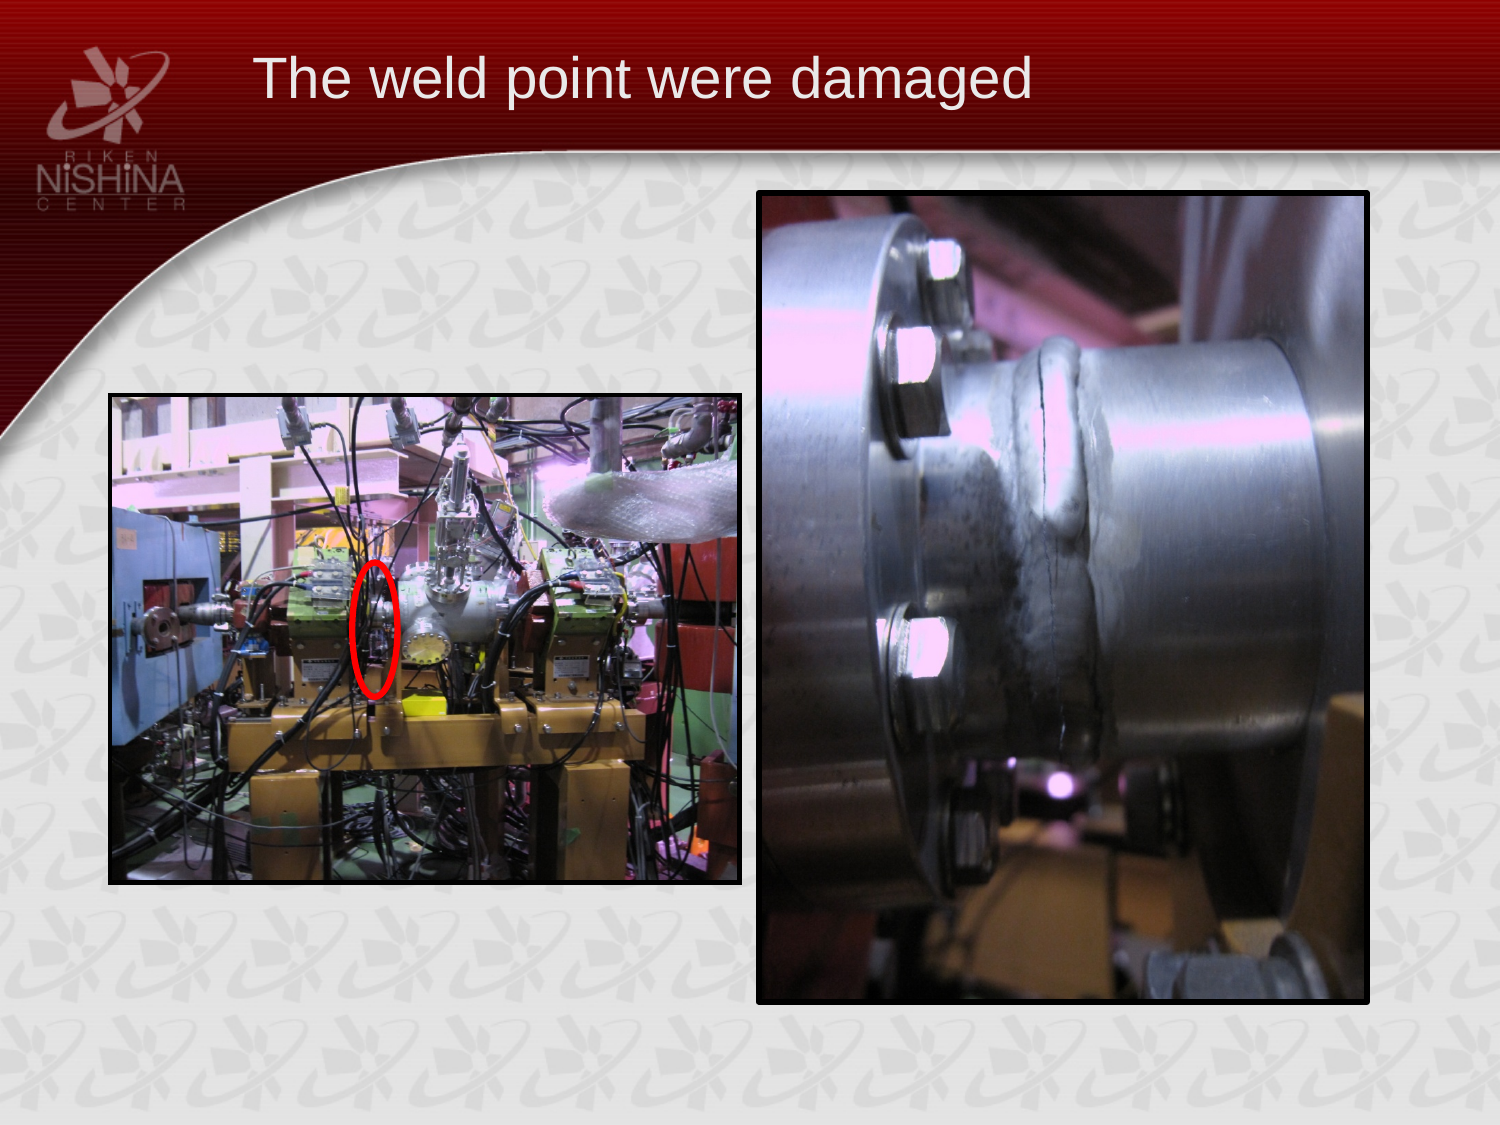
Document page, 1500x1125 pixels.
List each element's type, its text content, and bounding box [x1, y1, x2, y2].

title The weld point were damaged [237, 0, 1500, 151]
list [111, 396, 738, 881]
picture [0, 0, 1500, 1125]
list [761, 195, 1364, 999]
